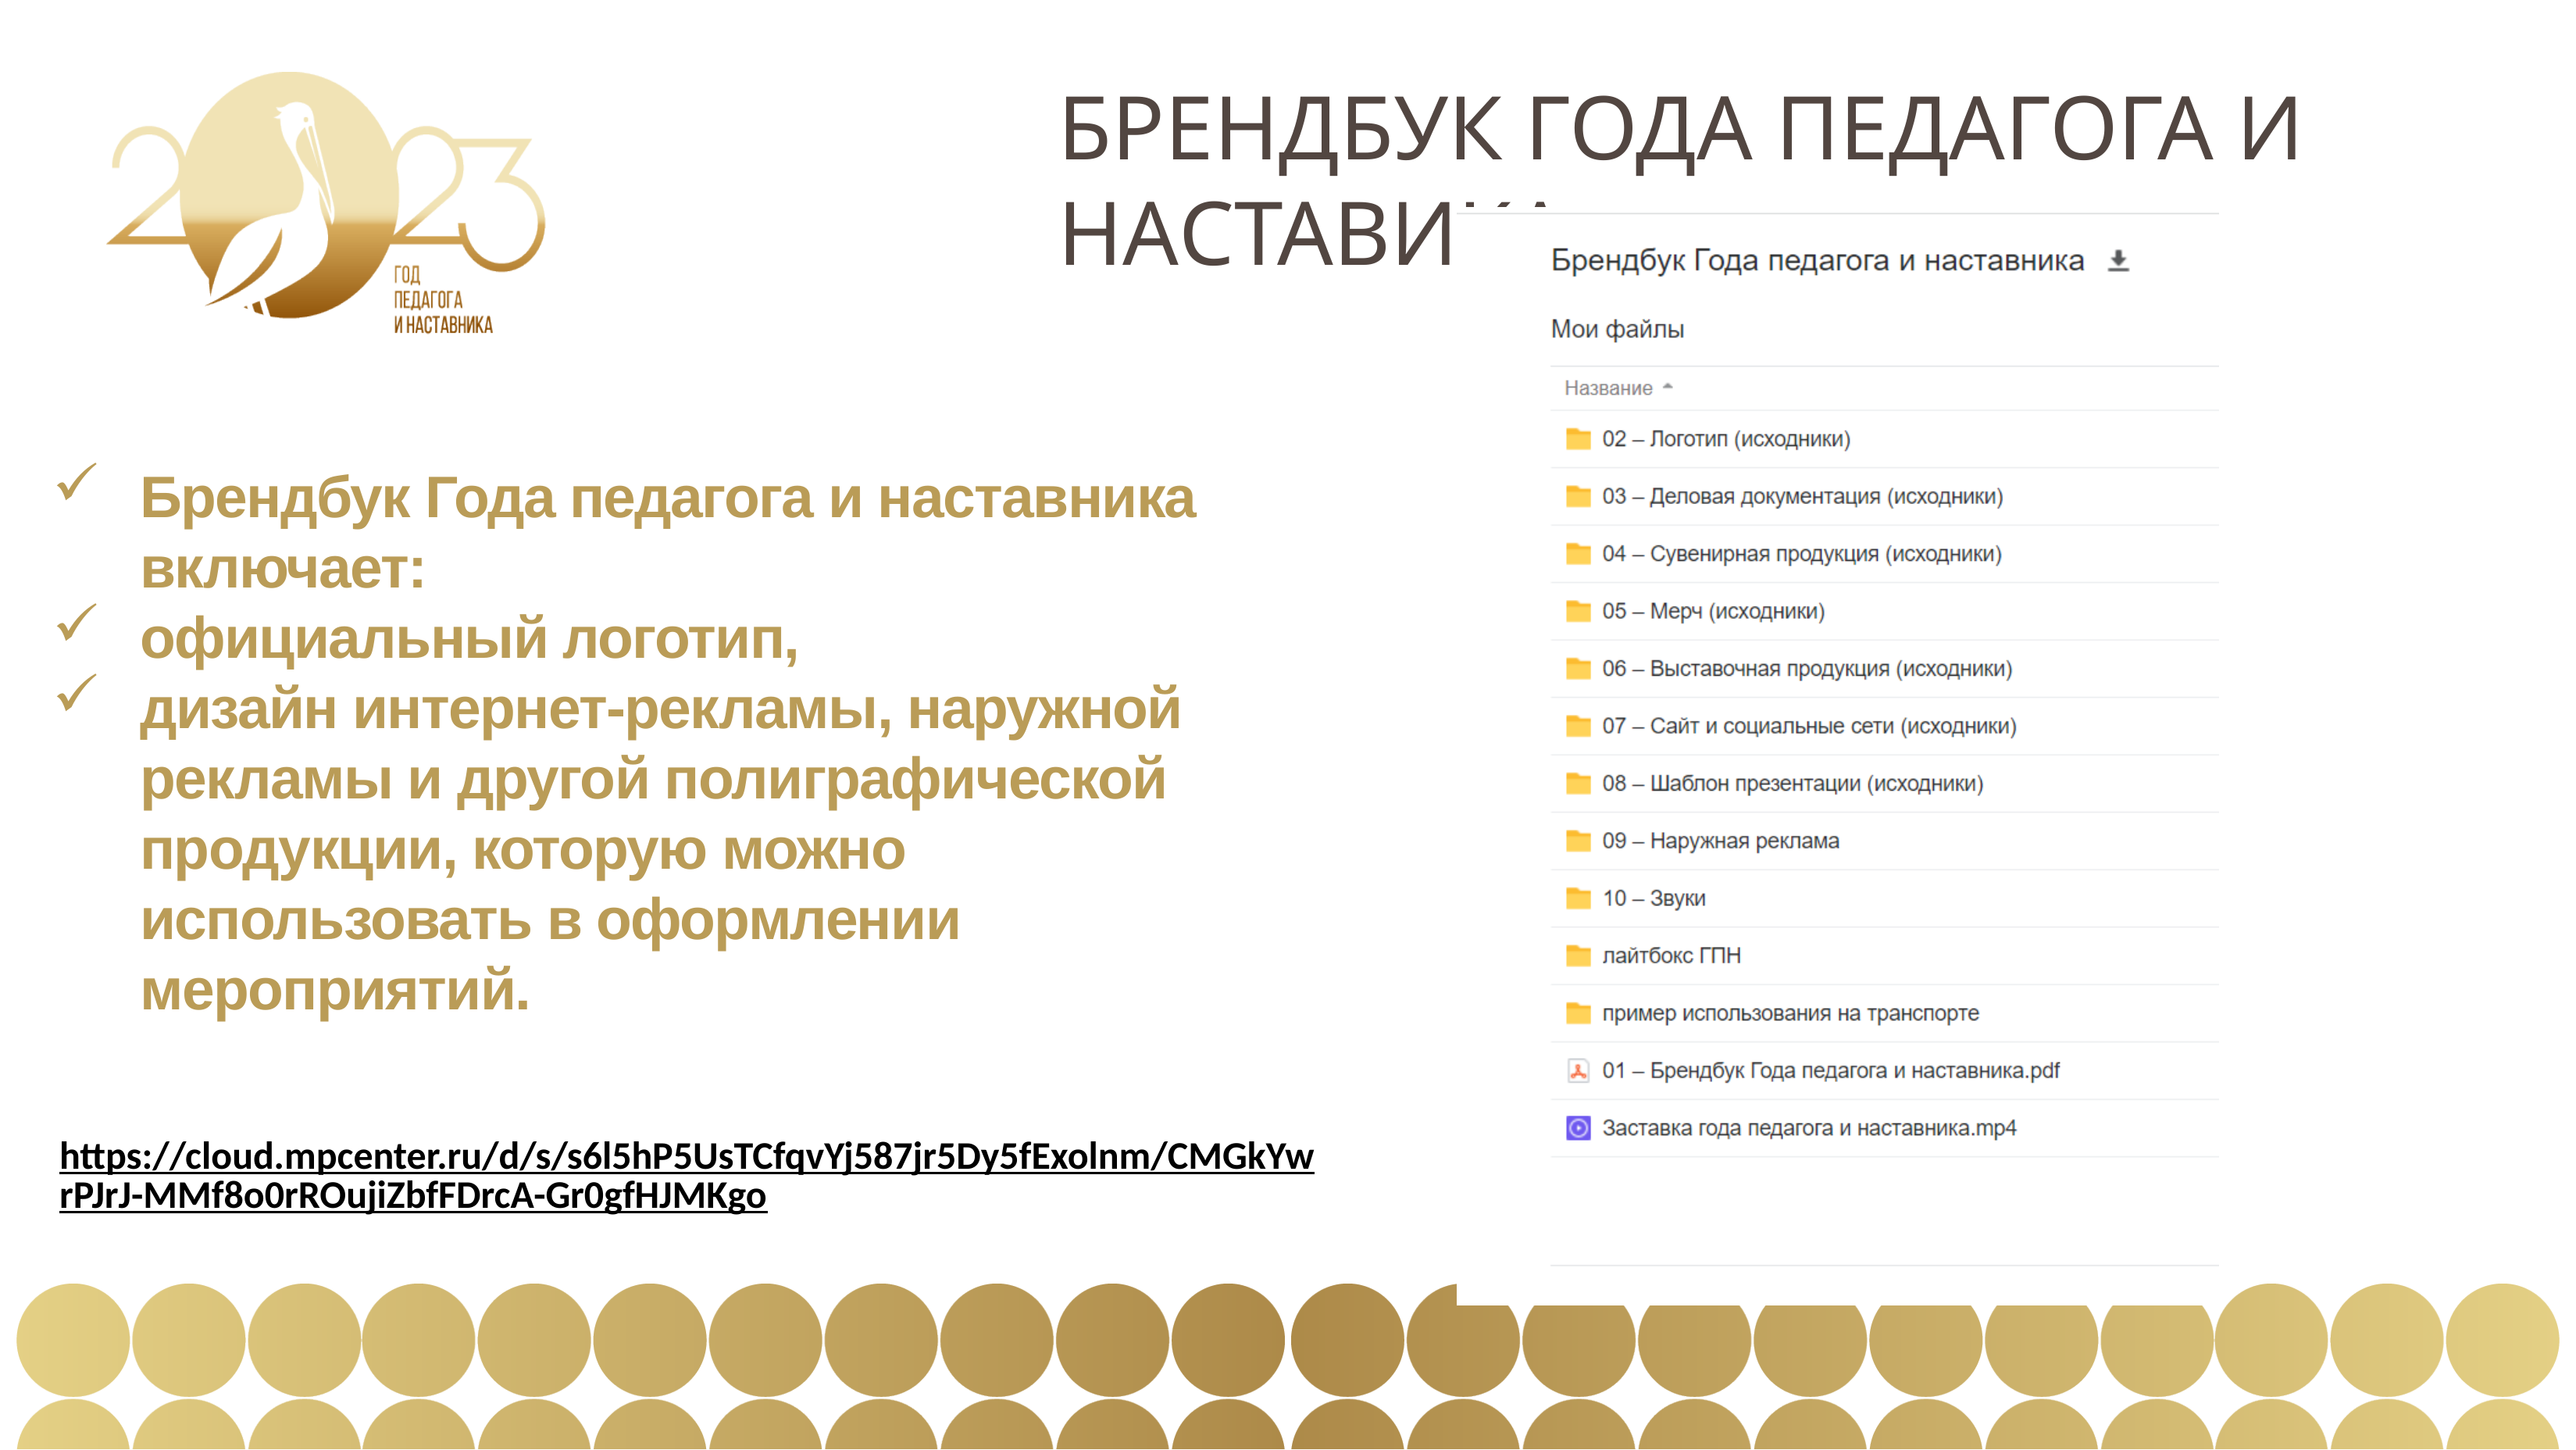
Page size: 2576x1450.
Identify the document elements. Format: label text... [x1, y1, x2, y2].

title БРЕНДБУК ГОДА ПЕДАГОГА И НАСТАВИКА [541, 70, 2416, 315]
picture [16, 1283, 1285, 1450]
picture [1291, 207, 2560, 1450]
picture [106, 72, 547, 334]
text_box Брендбук Года педагога и наставника включает: официальный логотип, дизайн интернет-рекламы, наружной рекламы и другой полиграфической продукции, которую можно использовать в оформлении мероприятий. [51, 457, 1269, 1092]
text_box https://cloud.mpcenter.ru/d/s/s6l5hP5UsTCfqvYj587jr5Dy5fExolnm/CMGkYwrPJrJ-MMf8o0rROujiZbfFDrcA-Gr0gfHJMKgo [48, 1124, 1336, 1230]
